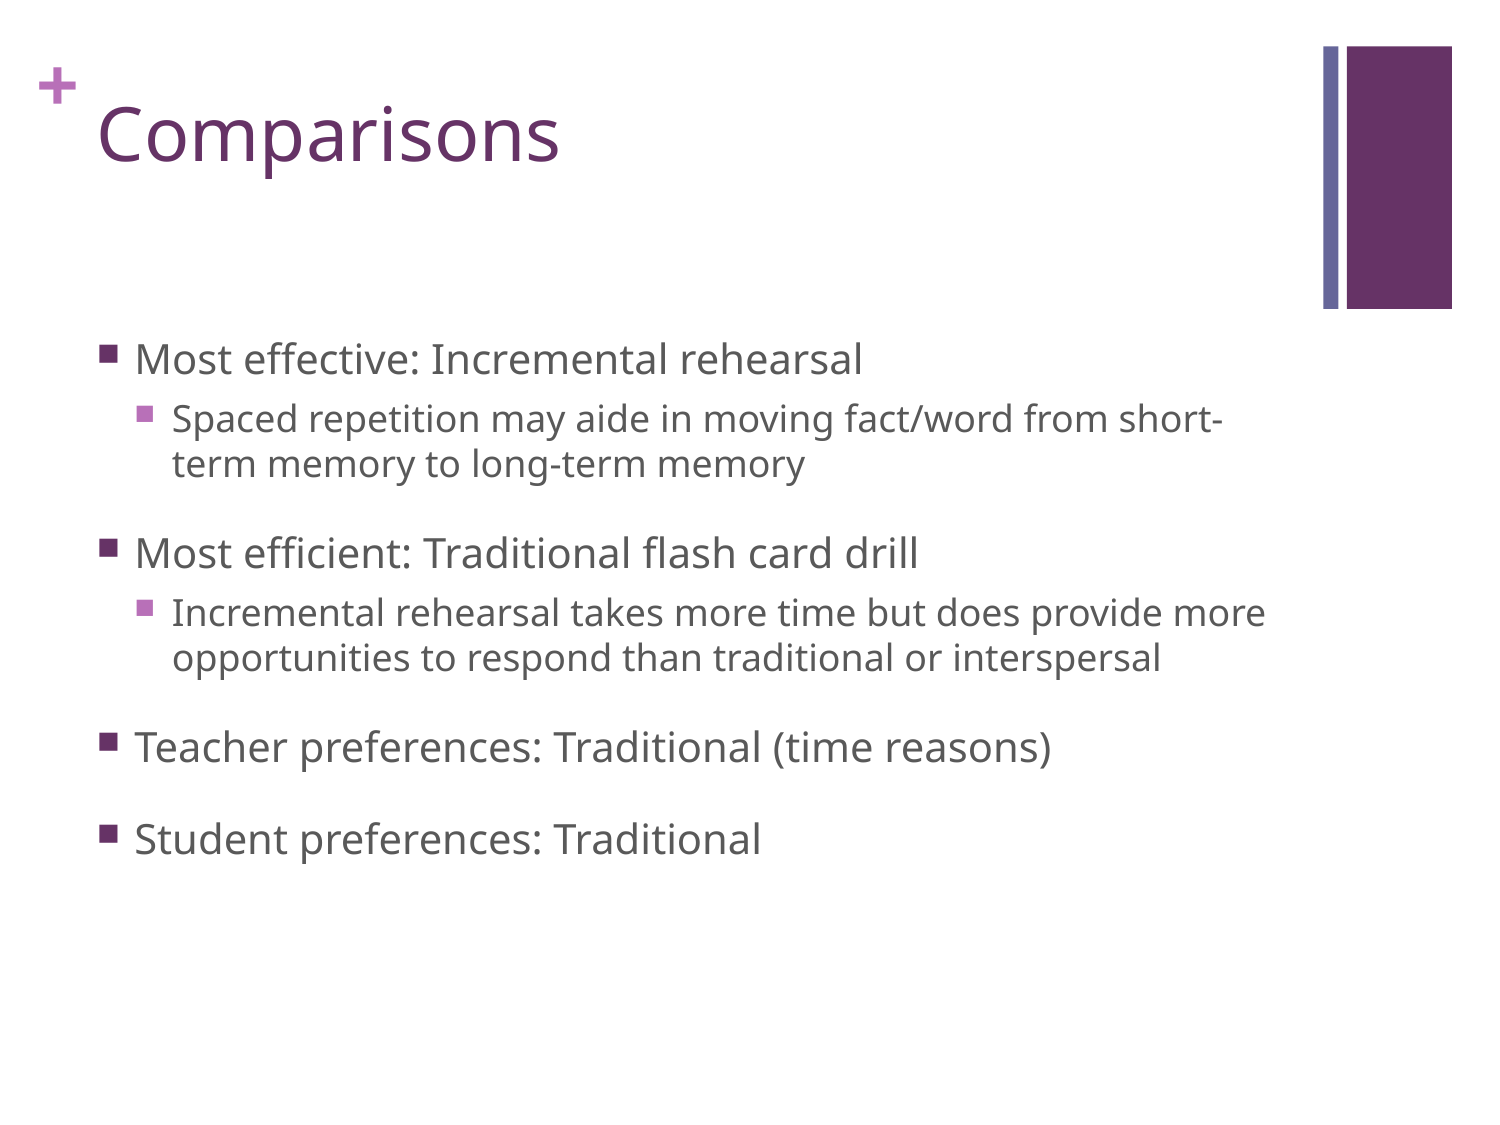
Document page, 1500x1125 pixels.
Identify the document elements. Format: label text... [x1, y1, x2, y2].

list Most effective: Incremental rehearsal Spaced repetition may aide in moving fact/word from short-term memory to long-term memory Most efficient: Traditional flash card drill Incremental rehearsal takes more time but does provide more opportunities to respond than traditional or interspersal Teacher preferences: Traditional (time reasons) Student preferences: Traditional [81, 324, 1322, 1006]
title Comparisons [81, 79, 1322, 263]
